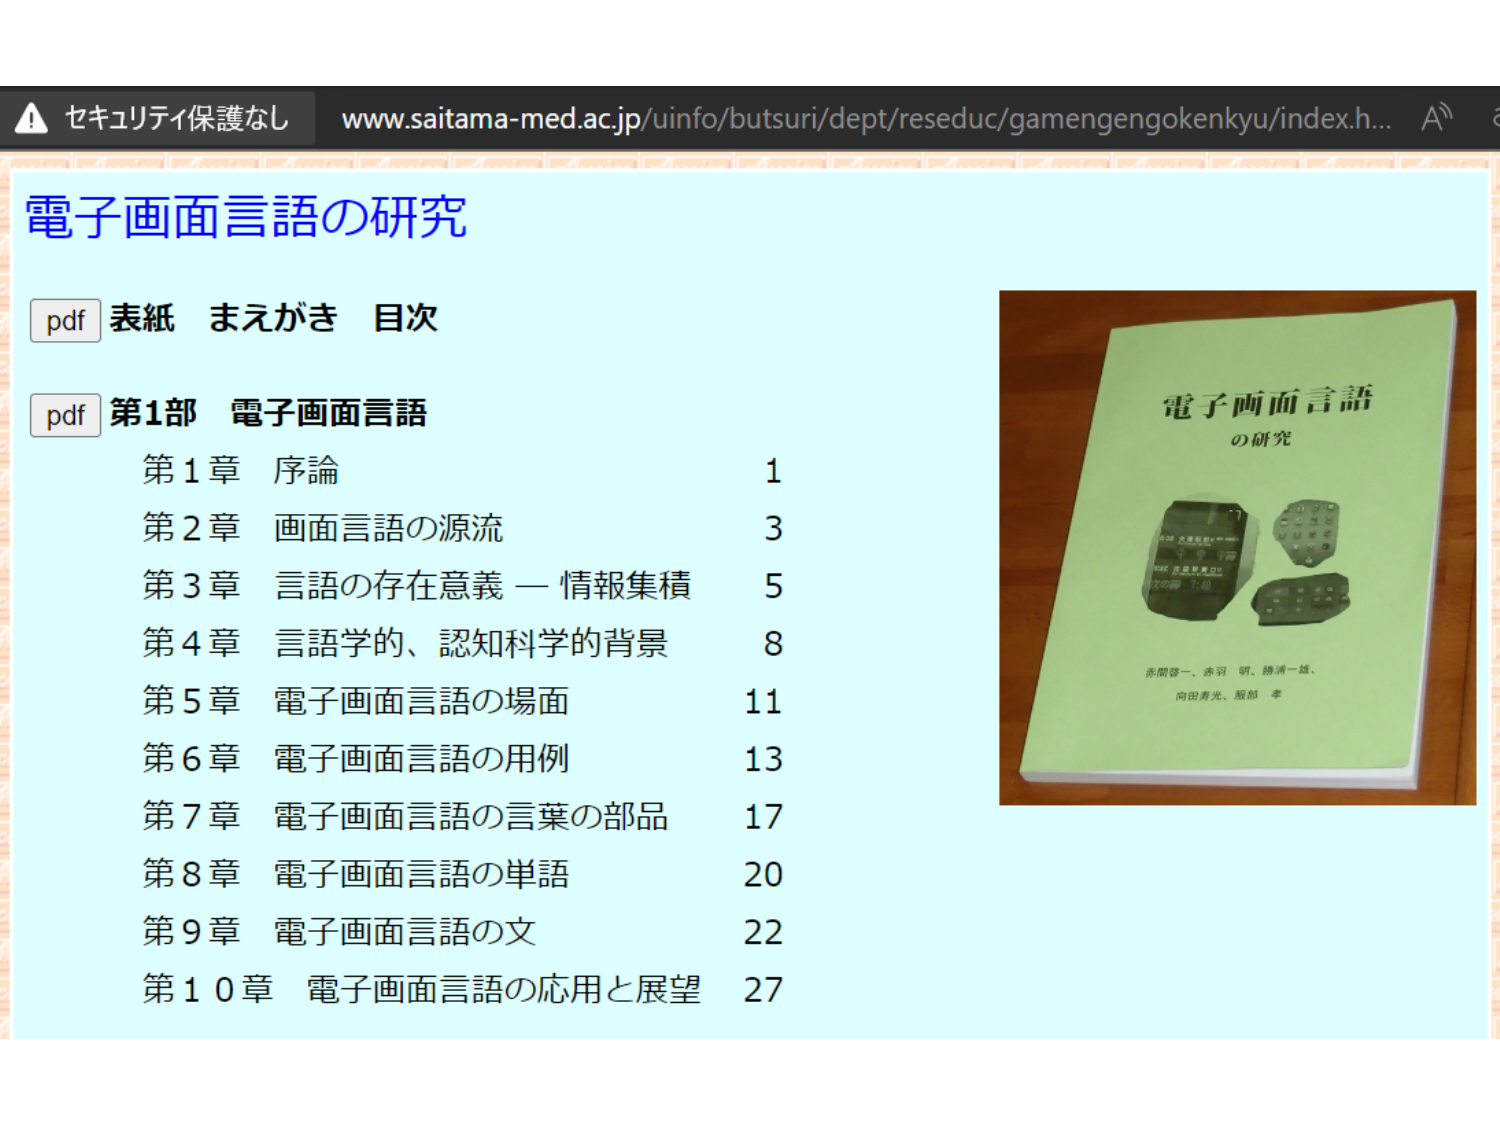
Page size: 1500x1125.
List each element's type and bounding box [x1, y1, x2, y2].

picture [0, 86, 1500, 1039]
